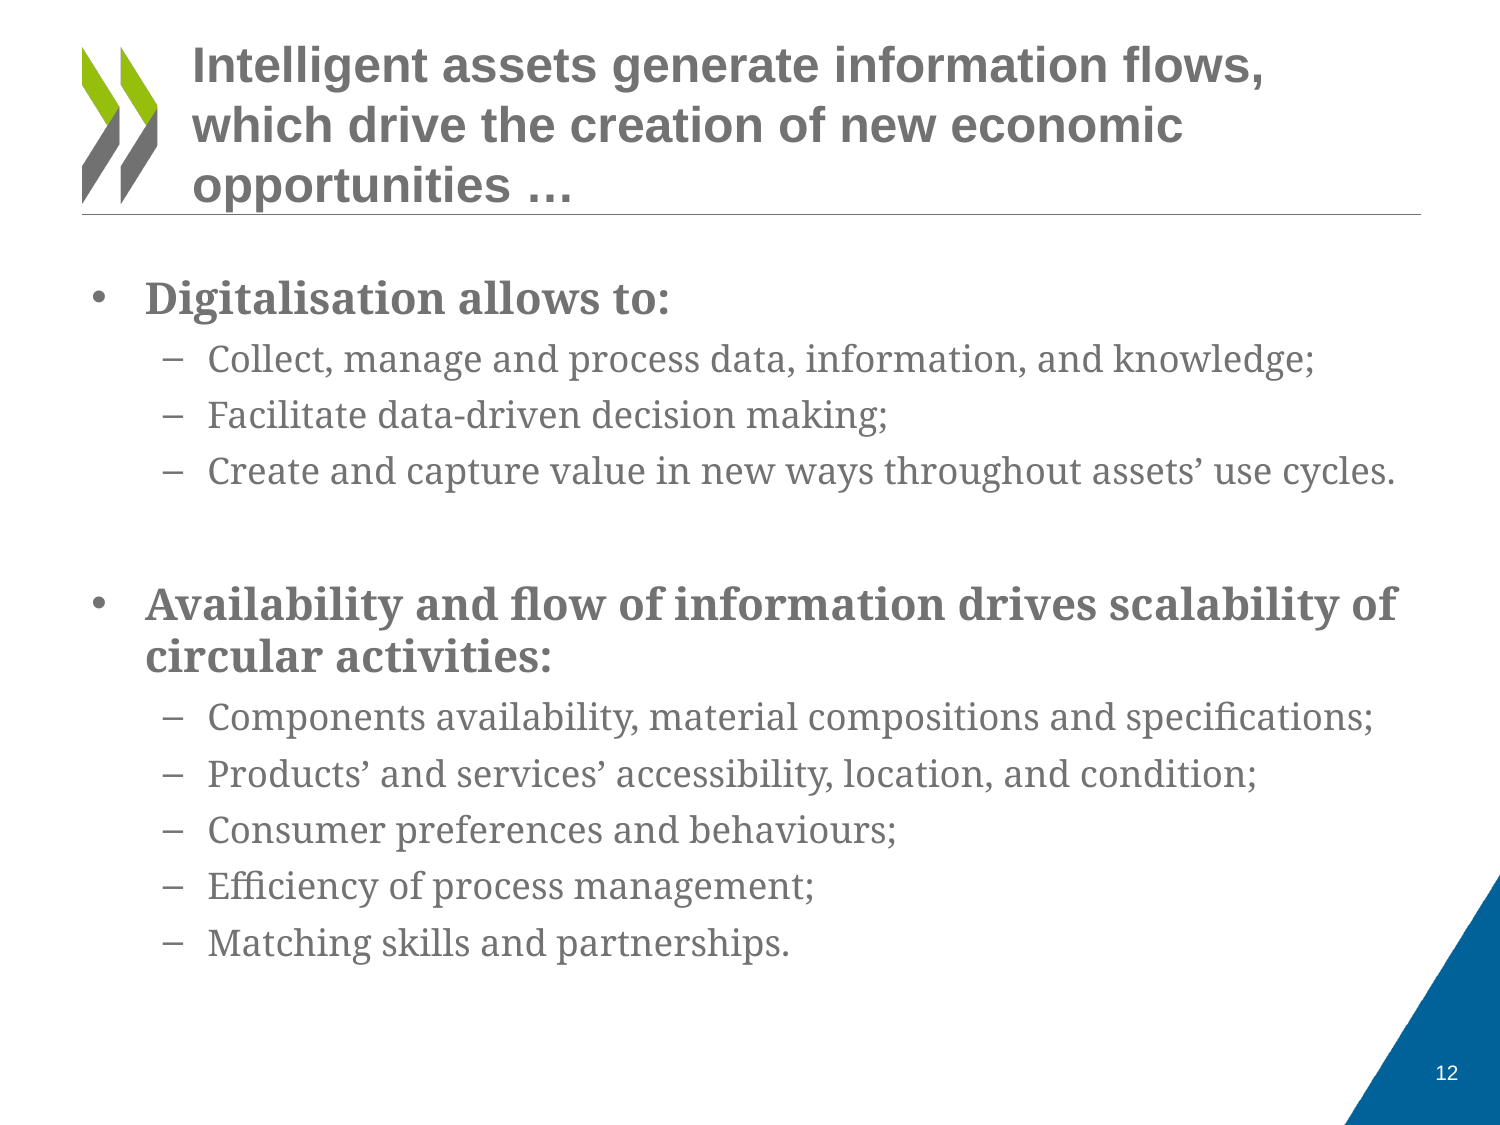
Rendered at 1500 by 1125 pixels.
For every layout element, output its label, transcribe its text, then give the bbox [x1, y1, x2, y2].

picture [1344, 874, 1500, 1125]
list Digitalisation allows to: Collect, manage and process data, information, and knowledge; Facilitate data-driven decision making; Create and capture value in new ways throughout assets’ use cycles. Availability and flow of information drives scalability of circular activities: Components availability, material compositions and specifications; Products’ and services’ accessibility, location, and condition; Consumer preferences and behaviours; Efficiency of process management; Matching skills and partnerships. [76, 262, 1425, 1006]
title Intelligent assets generate information flows, which drive the creation of new economic opportunities … [177, 38, 1394, 207]
slide_number 12 [1417, 1051, 1474, 1092]
